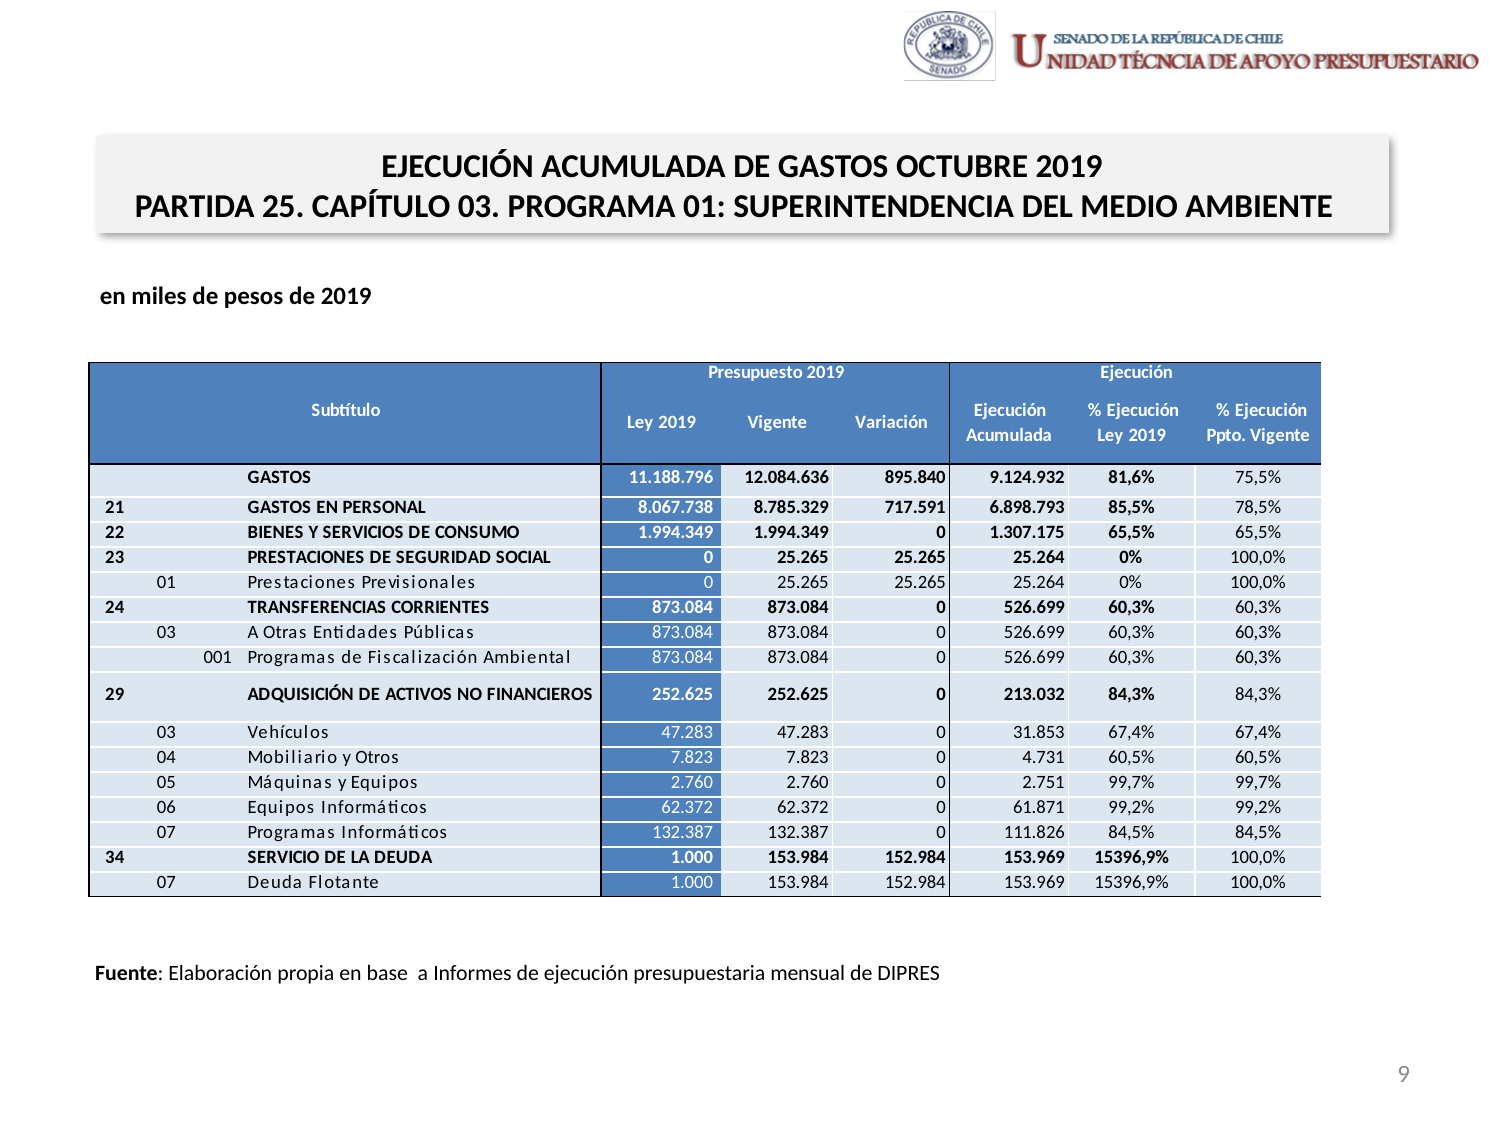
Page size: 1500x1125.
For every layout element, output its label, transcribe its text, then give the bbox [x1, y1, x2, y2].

slide_number 9 [1074, 1042, 1425, 1103]
footer Fuente: Elaboración propia en base a Informes de ejecución presupuestaria mensual de DIPRES [80, 951, 1368, 1012]
text_box en miles de pesos de 2019 [85, 272, 1376, 310]
text_box EJECUCIÓN ACUMULADA DE GASTOS OCTUBRE 2019 PARTIDA 25. CAPÍTULO 03. PROGRAMA 01: SUPERINTENDENCIA DEL MEDIO AMBIENTE [96, 136, 1388, 233]
picture [87, 361, 1323, 898]
picture [903, 7, 1500, 121]
